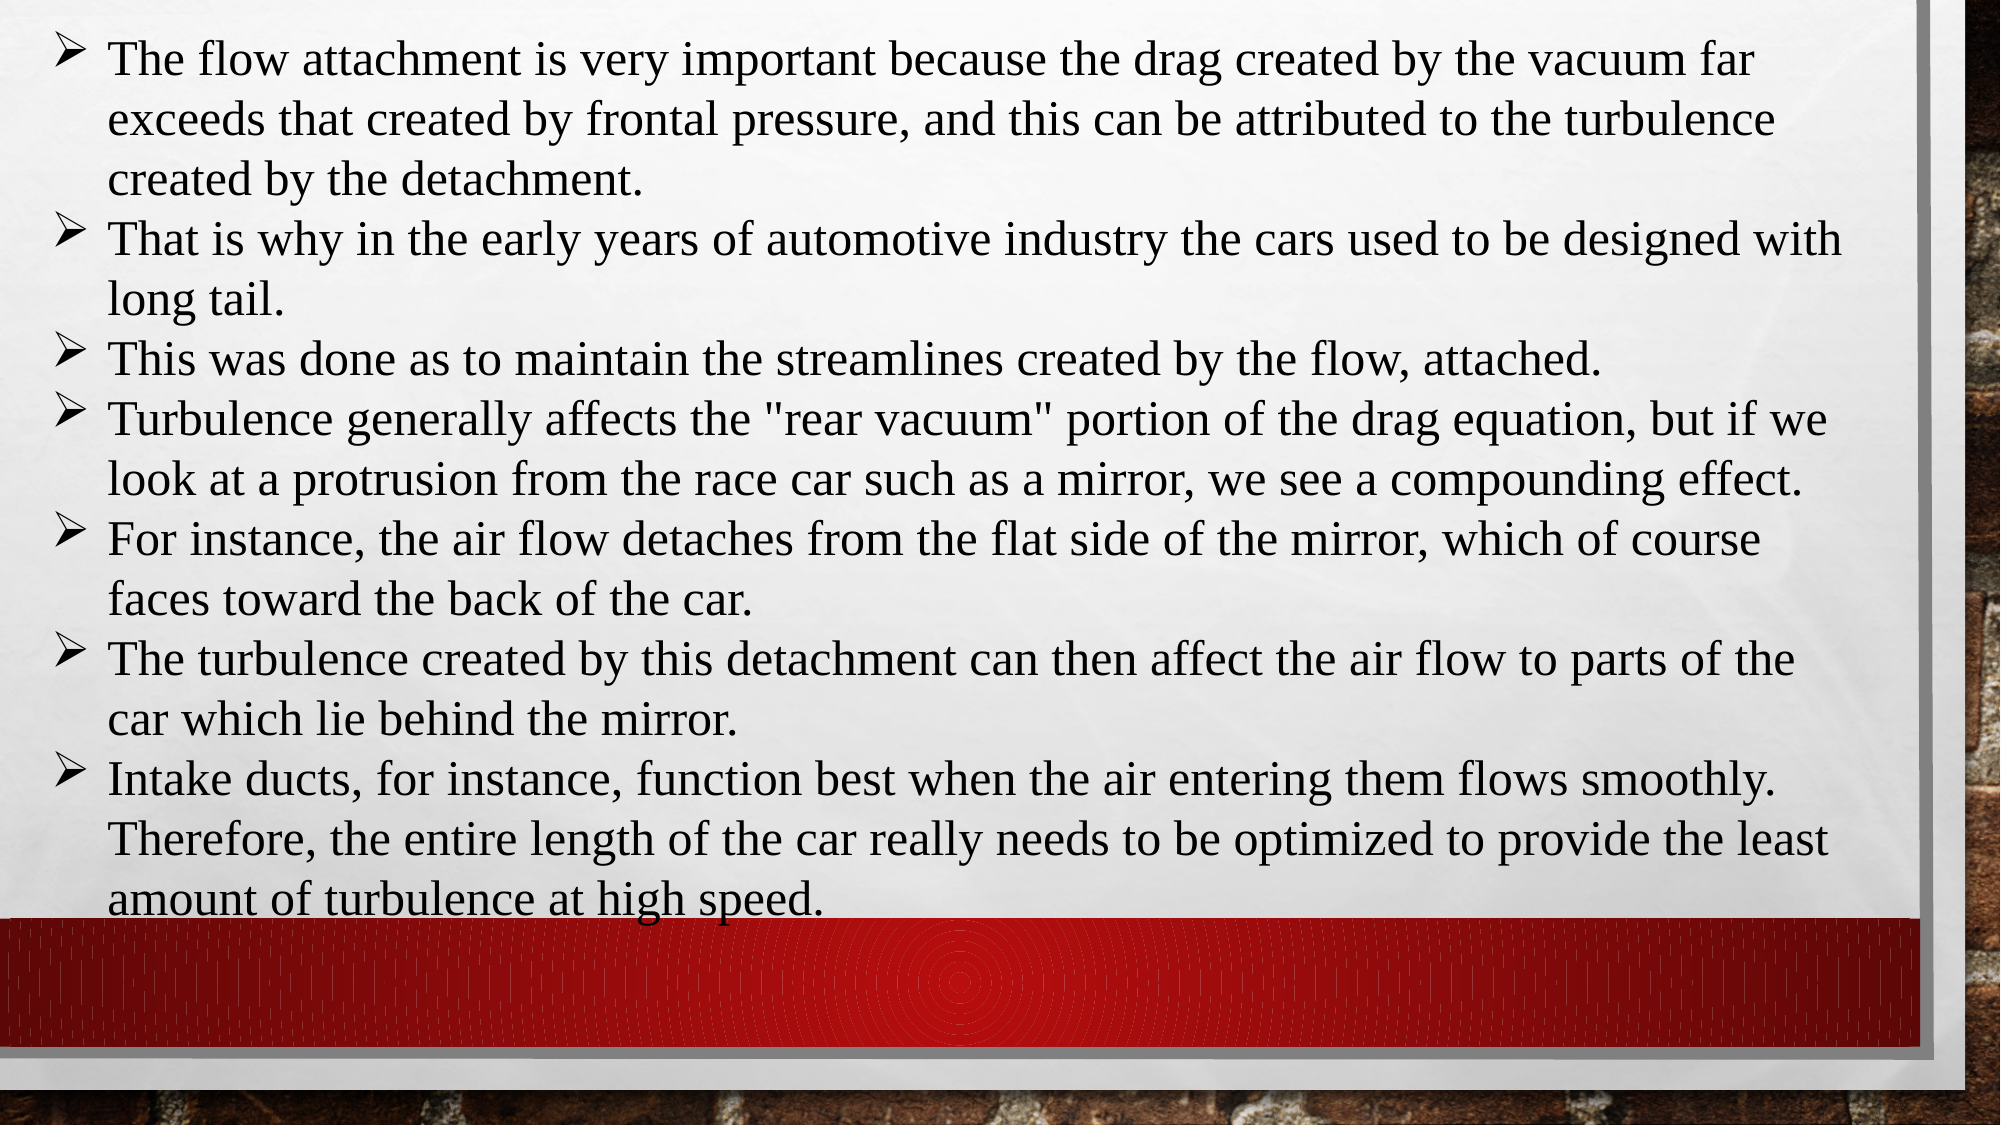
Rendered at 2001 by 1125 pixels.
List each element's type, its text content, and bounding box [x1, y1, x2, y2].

picture [0, 0, 2000, 1125]
text_box The flow attachment is very important because the drag created by the vacuum far exceeds that created by frontal pressure, and this can be attributed to the turbulence created by the detachment. That is why in the early years of automotive industry the cars used to be designed with long tail. This was done as to maintain the streamlines created by the flow, attached. Turbulence generally affects the "rear vacuum" portion of the drag equation, but if we look at a protrusion from the race car such as a mirror, we see a compounding effect. For instance, the air flow detaches from the flat side of the mirror, which of course faces toward the back of the car. The turbulence created by this detachment can then affect the air flow to parts of the car which lie behind the mirror. Intake ducts, for instance, function best when the air entering them flows smoothly. Therefore, the entire length of the car really needs to be optimized to provide the least amount of turbulence at high speed. [36, 18, 1860, 934]
